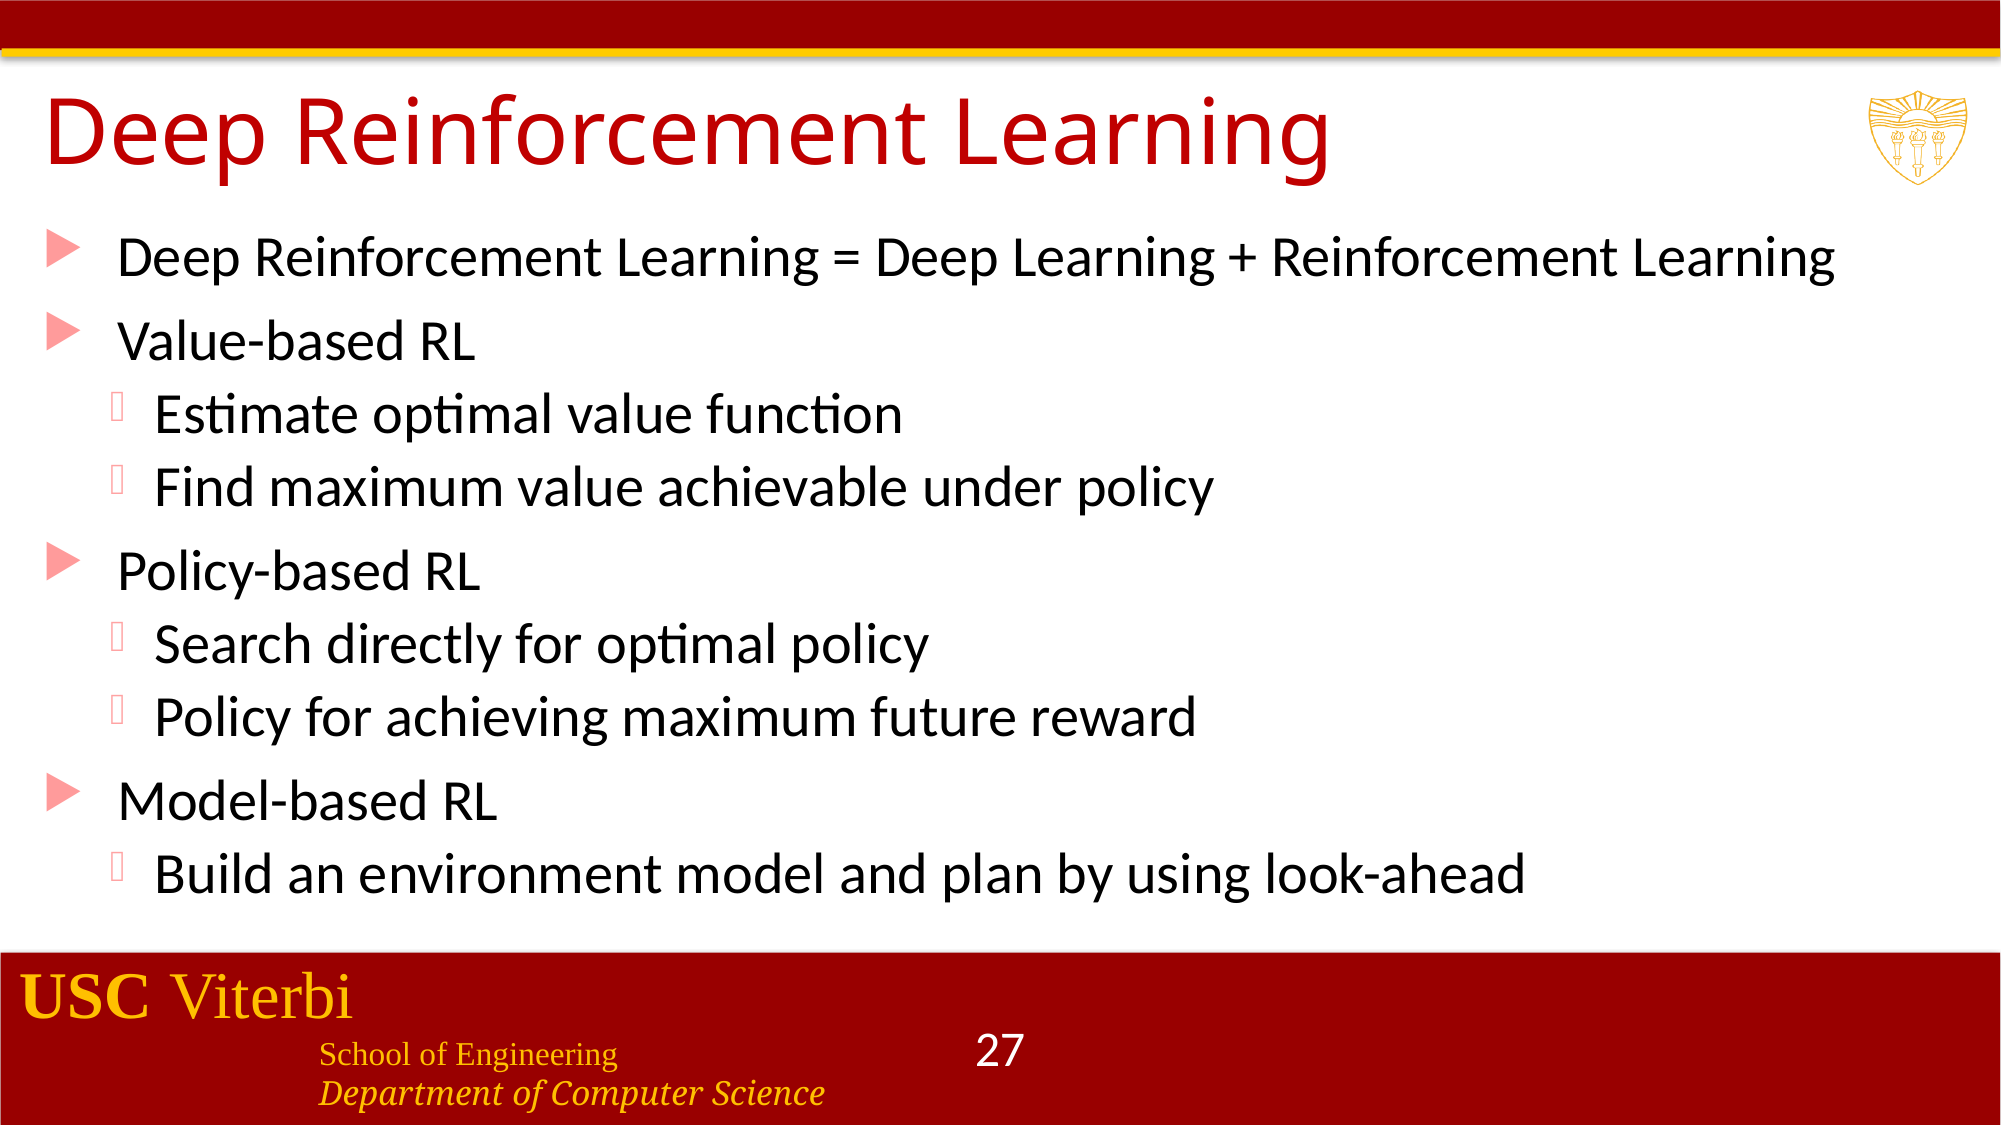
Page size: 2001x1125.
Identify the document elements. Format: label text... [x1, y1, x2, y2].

slide_number 27 [774, 1016, 1225, 1077]
picture [1836, 76, 2000, 199]
title Deep Reinforcement Learning [27, 70, 1819, 199]
